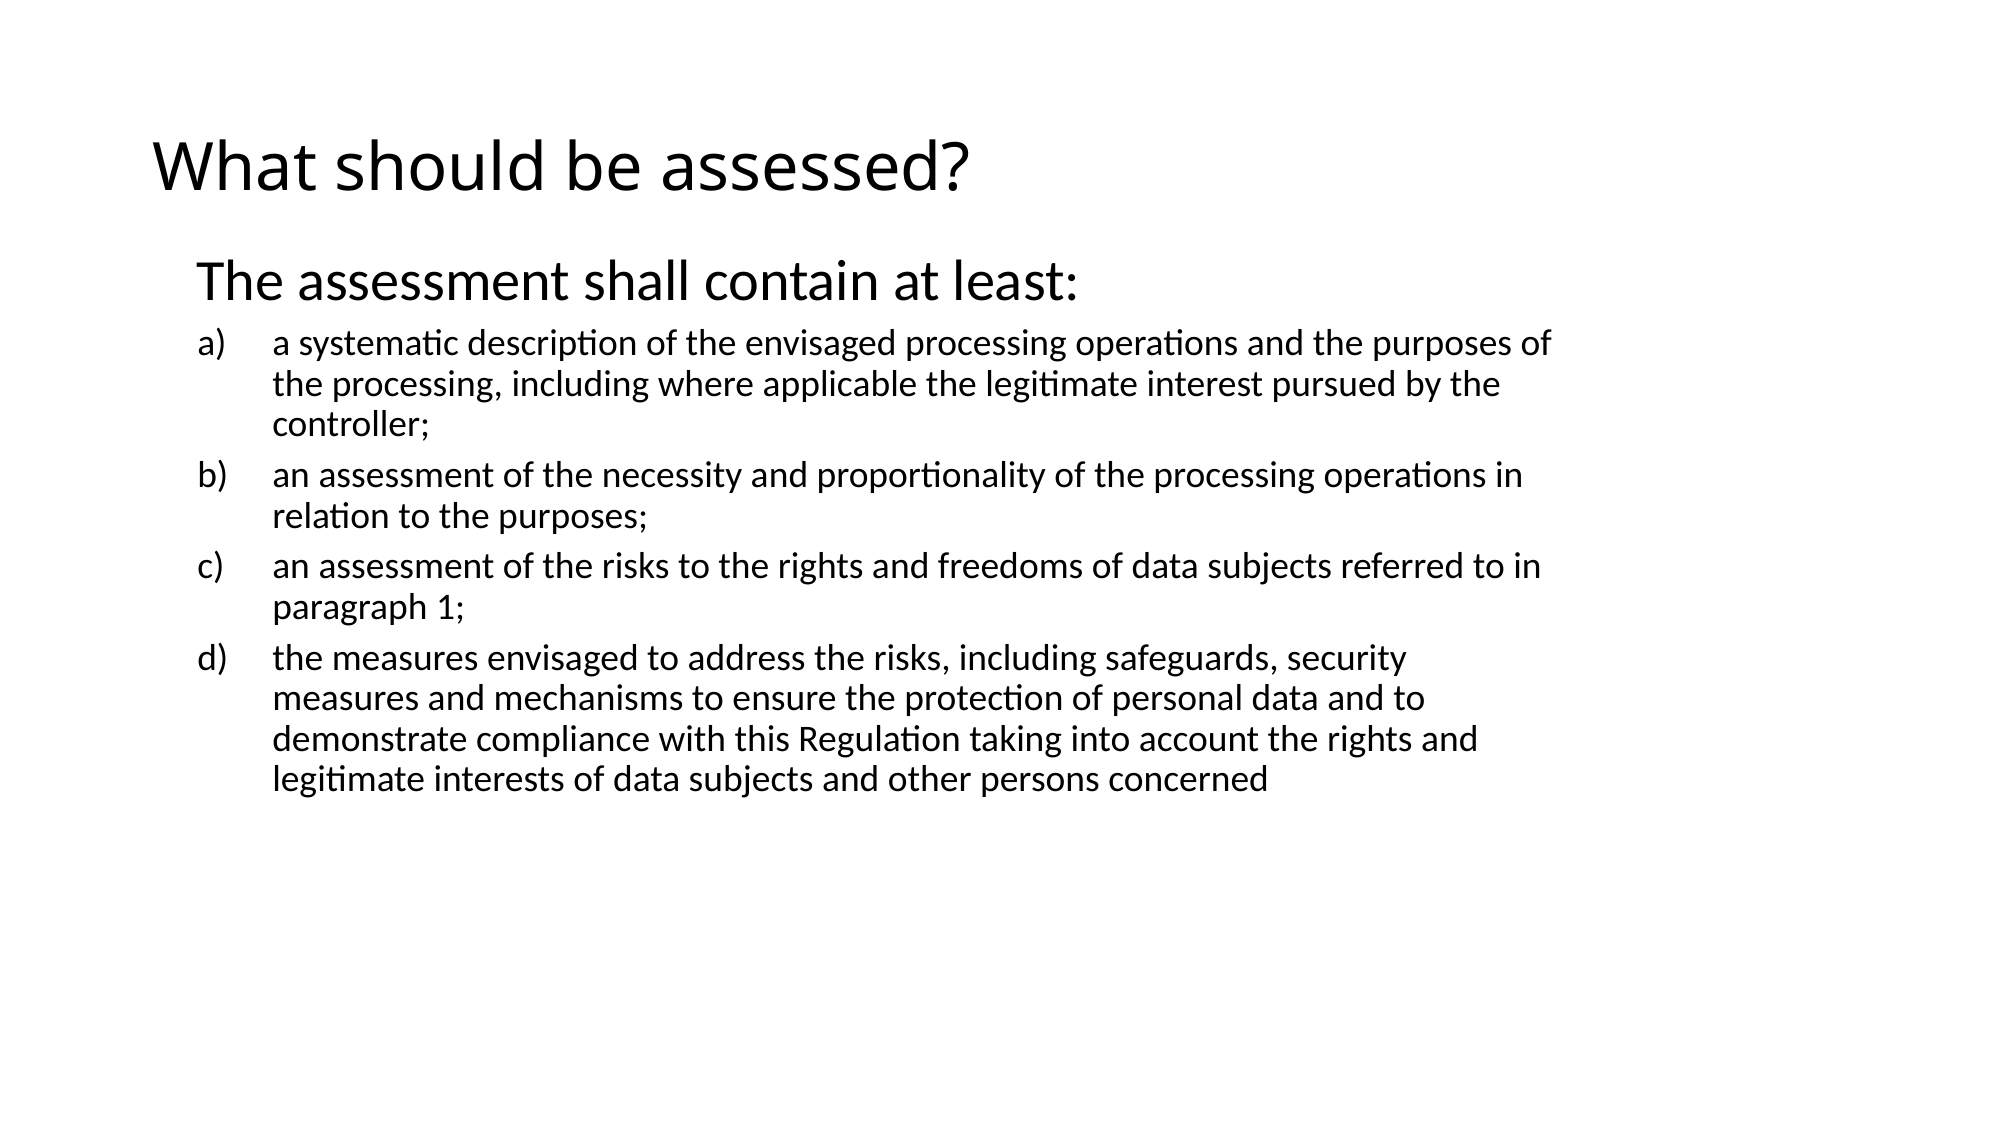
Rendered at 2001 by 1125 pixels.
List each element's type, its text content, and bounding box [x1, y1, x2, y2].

list The assessment shall contain at least: a systematic description of the envisaged processing operations and the purposes of the processing, including where applicable the legitimate interest pursued by the controller; an assessment of the necessity and proportionality of the processing operations in relation to the purposes; an assessment of the risks to the rights and freedoms of data subjects referred to in paragraph 1; the measures envisaged to address the risks, including safeguards, security measures and mechanisms to ensure the protection of personal data and to demonstrate compliance with this Regulation taking into account the rights and legitimate interests of data subjects and other persons concerned [181, 242, 1577, 1070]
title What should be assessed? [137, 59, 1863, 278]
